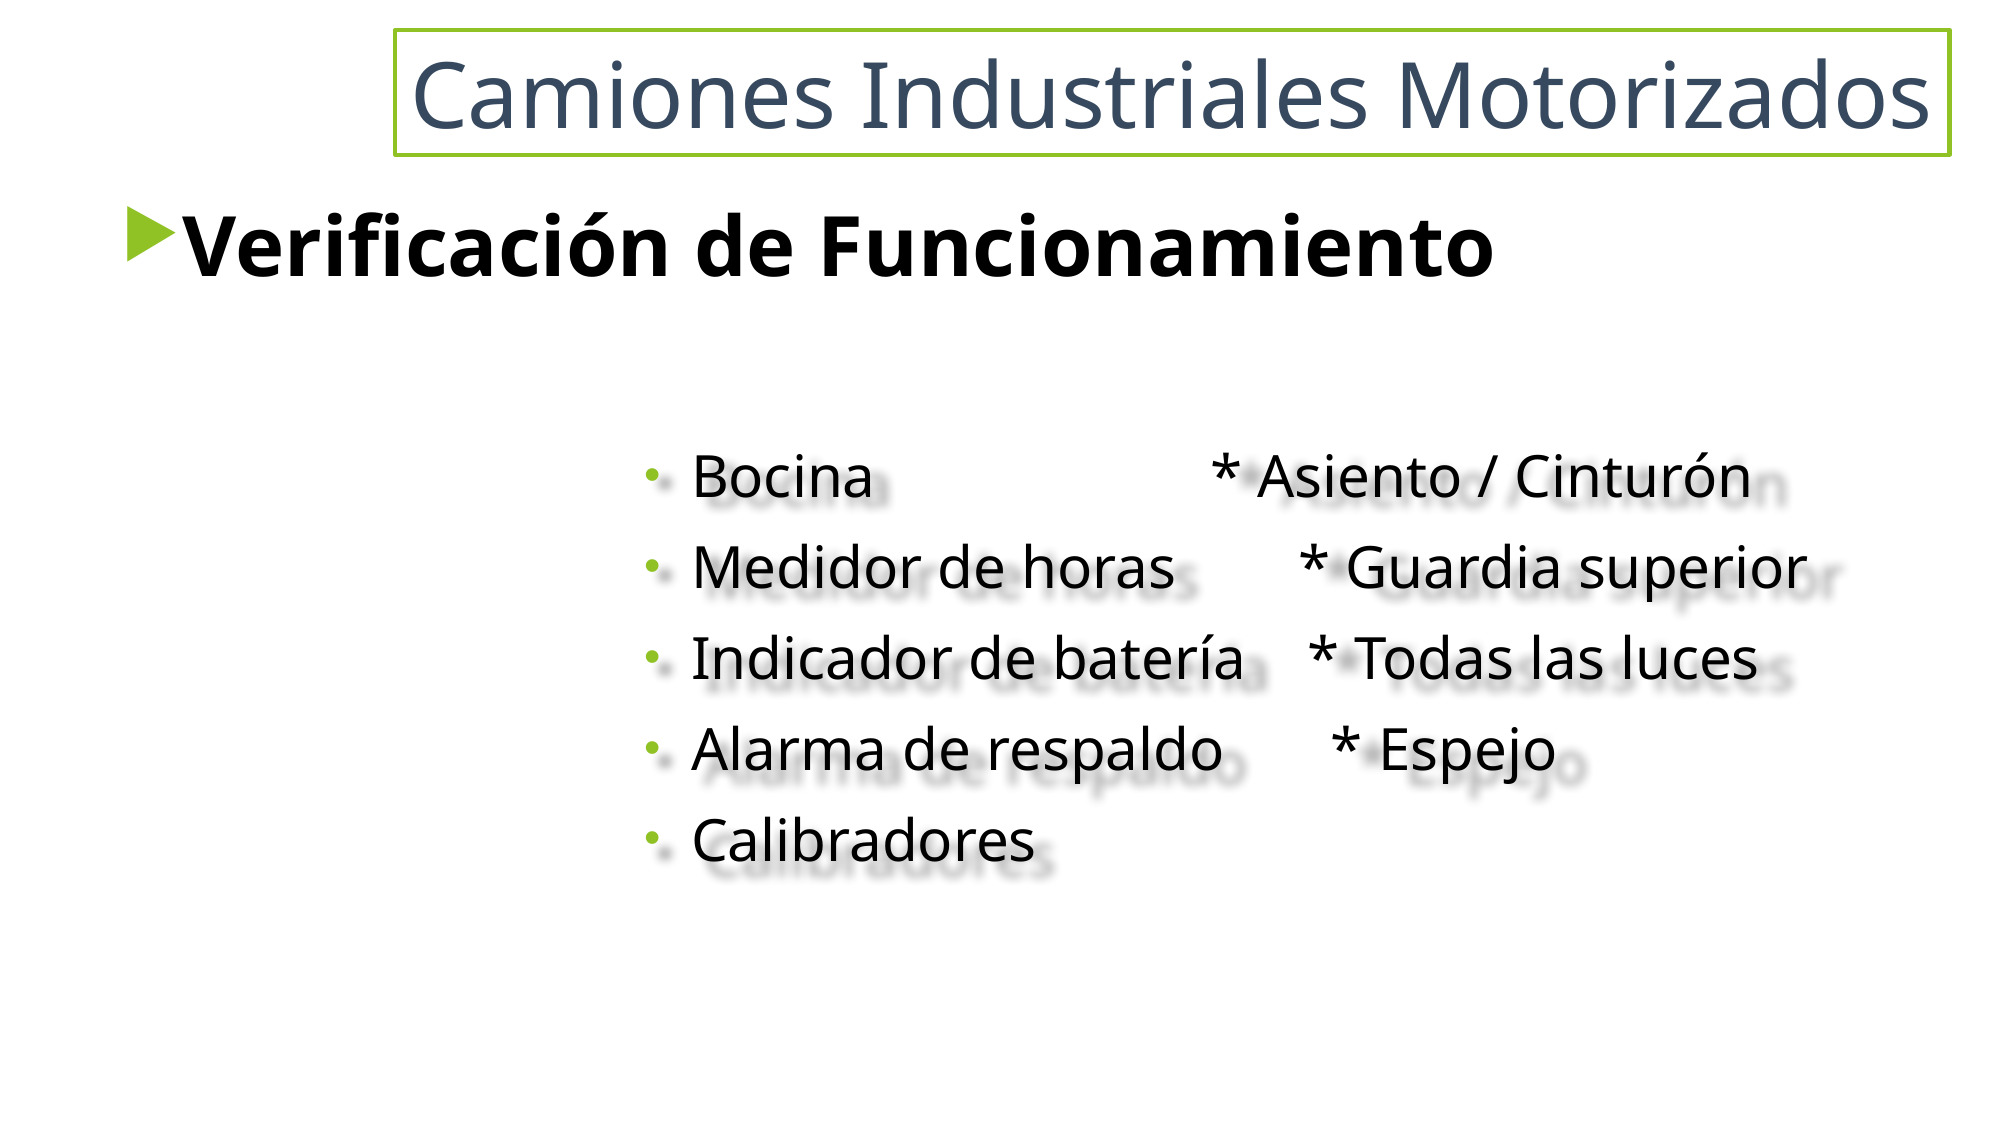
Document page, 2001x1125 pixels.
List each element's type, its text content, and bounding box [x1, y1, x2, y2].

text_box Camiones Industriales Motorizados [395, 29, 1950, 155]
title Verificación de Funcionamiento [104, 185, 1515, 403]
list Bocina * Asiento / Cinturón Medidor de horas * Guardia superior Indicador de batería * Todas las luces Alarma de respaldo * Espejo Calibradores [554, 432, 2000, 1085]
